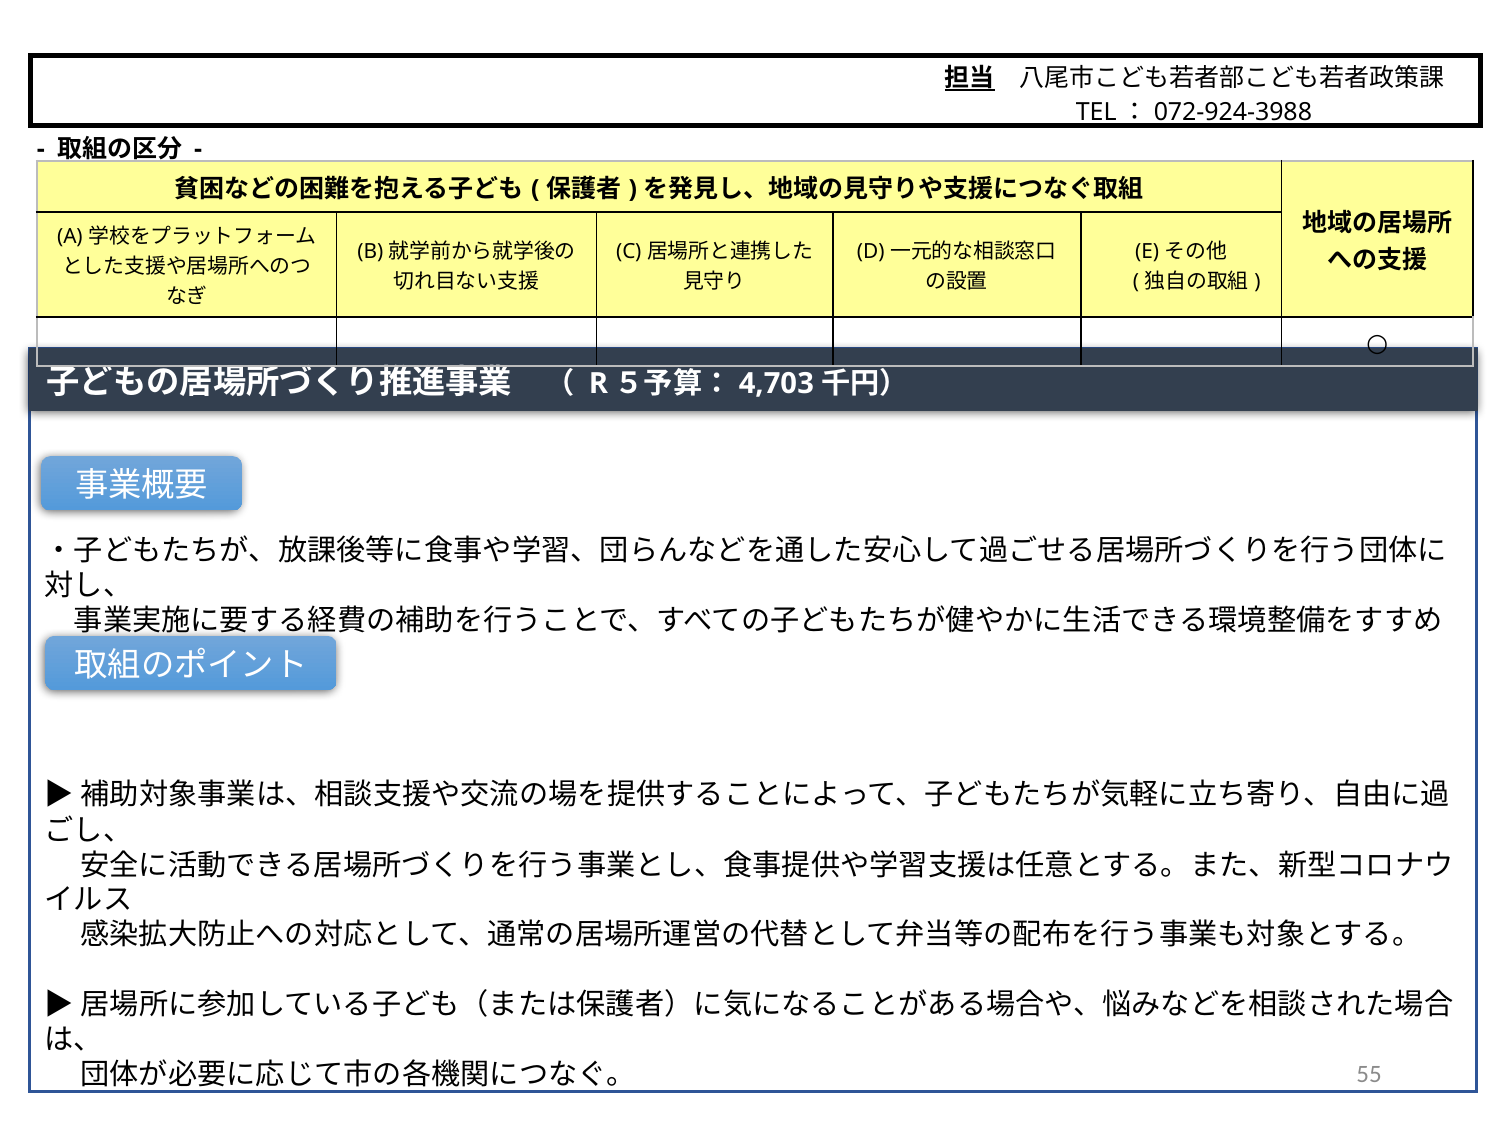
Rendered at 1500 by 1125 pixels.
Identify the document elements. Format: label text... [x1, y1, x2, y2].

slide_number 55 [1059, 1042, 1397, 1103]
table_header 貧困などの困難を抱える子ども(保護者)を発見し、地域の見守りや支援につなぐ取組 [38, 162, 1281, 211]
table_cell (B)就学前から就学後の 切れ目ない支援 [337, 213, 596, 316]
table_cell [597, 318, 832, 365]
text_box 担当 八尾市こども若者部こども若者政策課 TEL：072-924-3988 [927, 52, 1500, 124]
text_box 八尾市 [30, 55, 1481, 126]
text_box 取組のポイント [45, 635, 337, 691]
table_header 地域の居場所 への支援 [1282, 162, 1472, 316]
text_box - 取組の区分 - [22, 125, 266, 171]
table_cell [38, 318, 336, 365]
table_cell ○ [1282, 318, 1472, 365]
table_cell (C)居場所と連携した 見守り [597, 213, 832, 316]
table_cell [337, 318, 596, 365]
table_cell (D)一元的な相談窓口 の設置 [834, 213, 1080, 316]
table_cell [1082, 318, 1281, 365]
table_cell (A)学校をプラットフォームとした支援や居場所へのつなぎ [38, 213, 336, 316]
text_box ・子どもたちが、放課後等に食事や学習、団らんなどを通した安心して過ごせる居場所づくりを行う団体に対し、 事業実施に要する経費の補助を行うことで、すべての子どもたちが健やかに生活できる環境整備をすすめる。 ▶補助対象事業は、相談支援や交流の場を提供することによって、子どもたちが気軽に立ち寄り、自由に過ごし、 安全に活動できる居場所づくりを行う事業とし、食事提供や学習支援は任意とする。また、新型コロナウイルス 感染拡大防止への対応として、通常の居場所運営の代替として弁当等の配布を行う事業も対象とする。 ▶居場所に参加している子ども（または保護者）に気になることがある場合や、悩みなどを相談された場合は、 団体が必要に応じて市の各機関につなぐ。 [29, 420, 1477, 1092]
text_box 子どもの居場所づくり推進事業 （ R５予算：4,703千円） [29, 348, 1478, 411]
text_box 事業概要 [41, 456, 243, 511]
table_cell [834, 318, 1080, 365]
table_cell (E)その他 (独自の取組) [1082, 213, 1281, 316]
